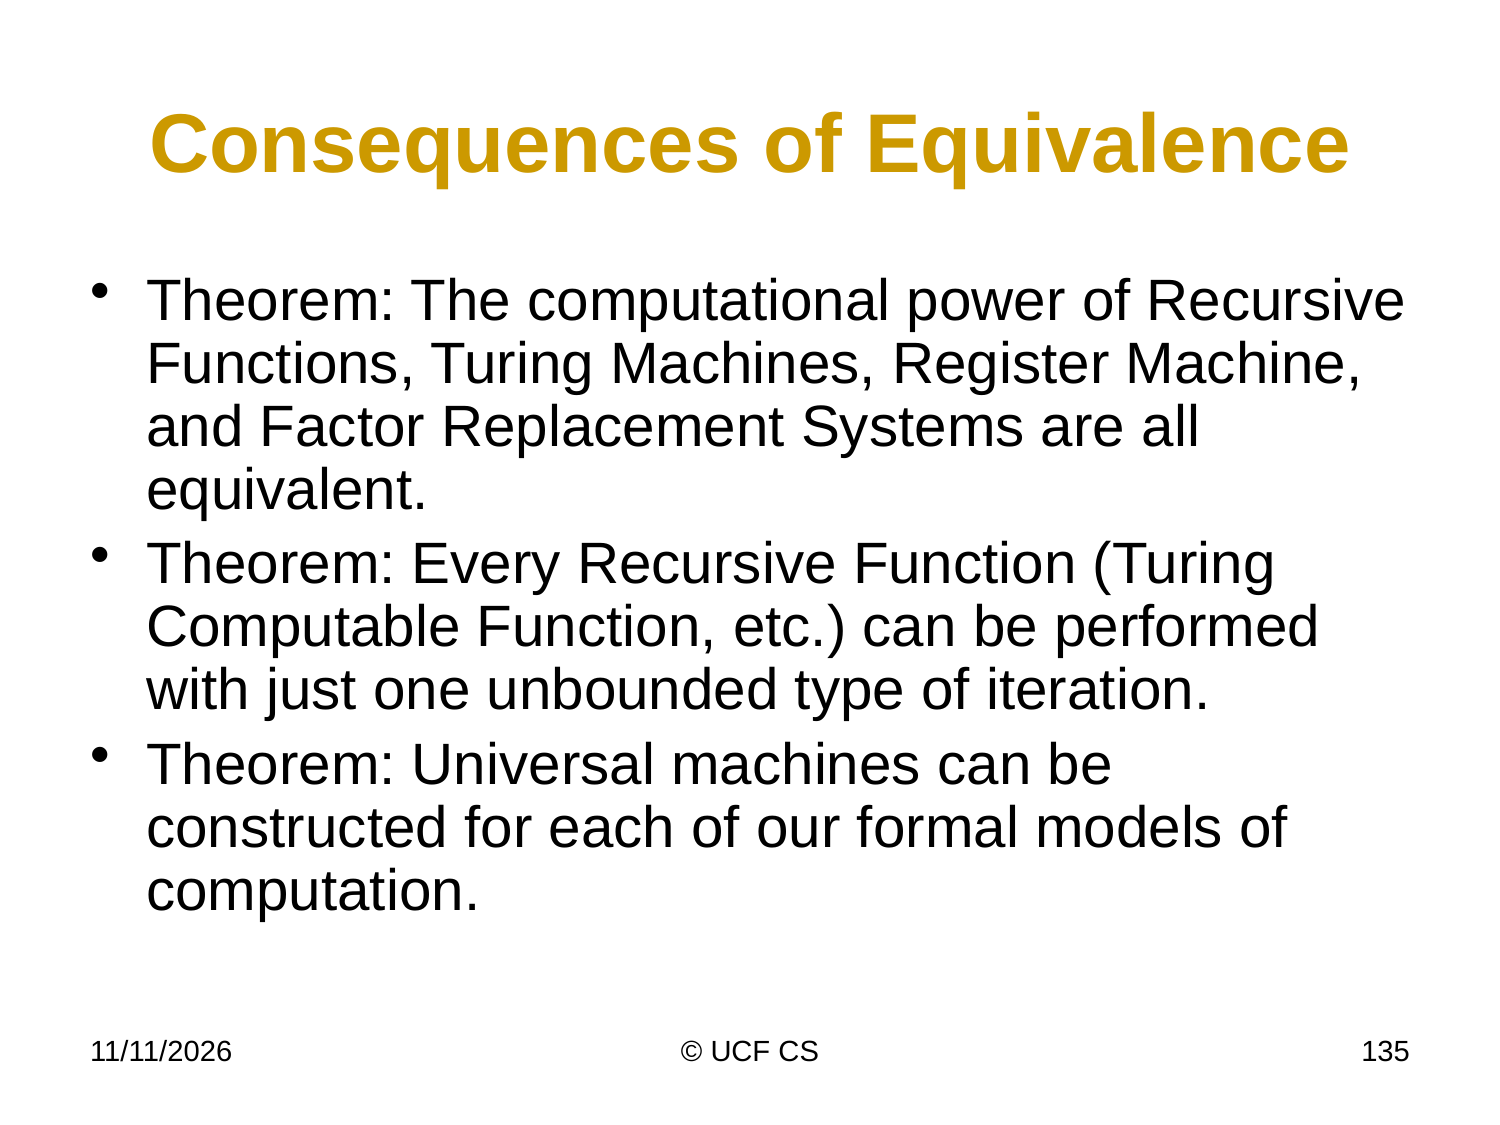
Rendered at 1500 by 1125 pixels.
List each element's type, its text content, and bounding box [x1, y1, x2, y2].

list Theorem: The computational power of Recursive Functions, Turing Machines, Register Machine, and Factor Replacement Systems are all equivalent. Theorem: Every Recursive Function (Turing Computable Function, etc.) can be performed with just one unbounded type of iteration. Theorem: Universal machines can be constructed for each of our formal models of computation. [75, 262, 1425, 1005]
title Consequences of Equivalence [75, 45, 1425, 233]
slide_number 135 [1074, 1024, 1426, 1103]
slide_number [74, 1024, 426, 1103]
footer © UCF CS [512, 1024, 988, 1103]
